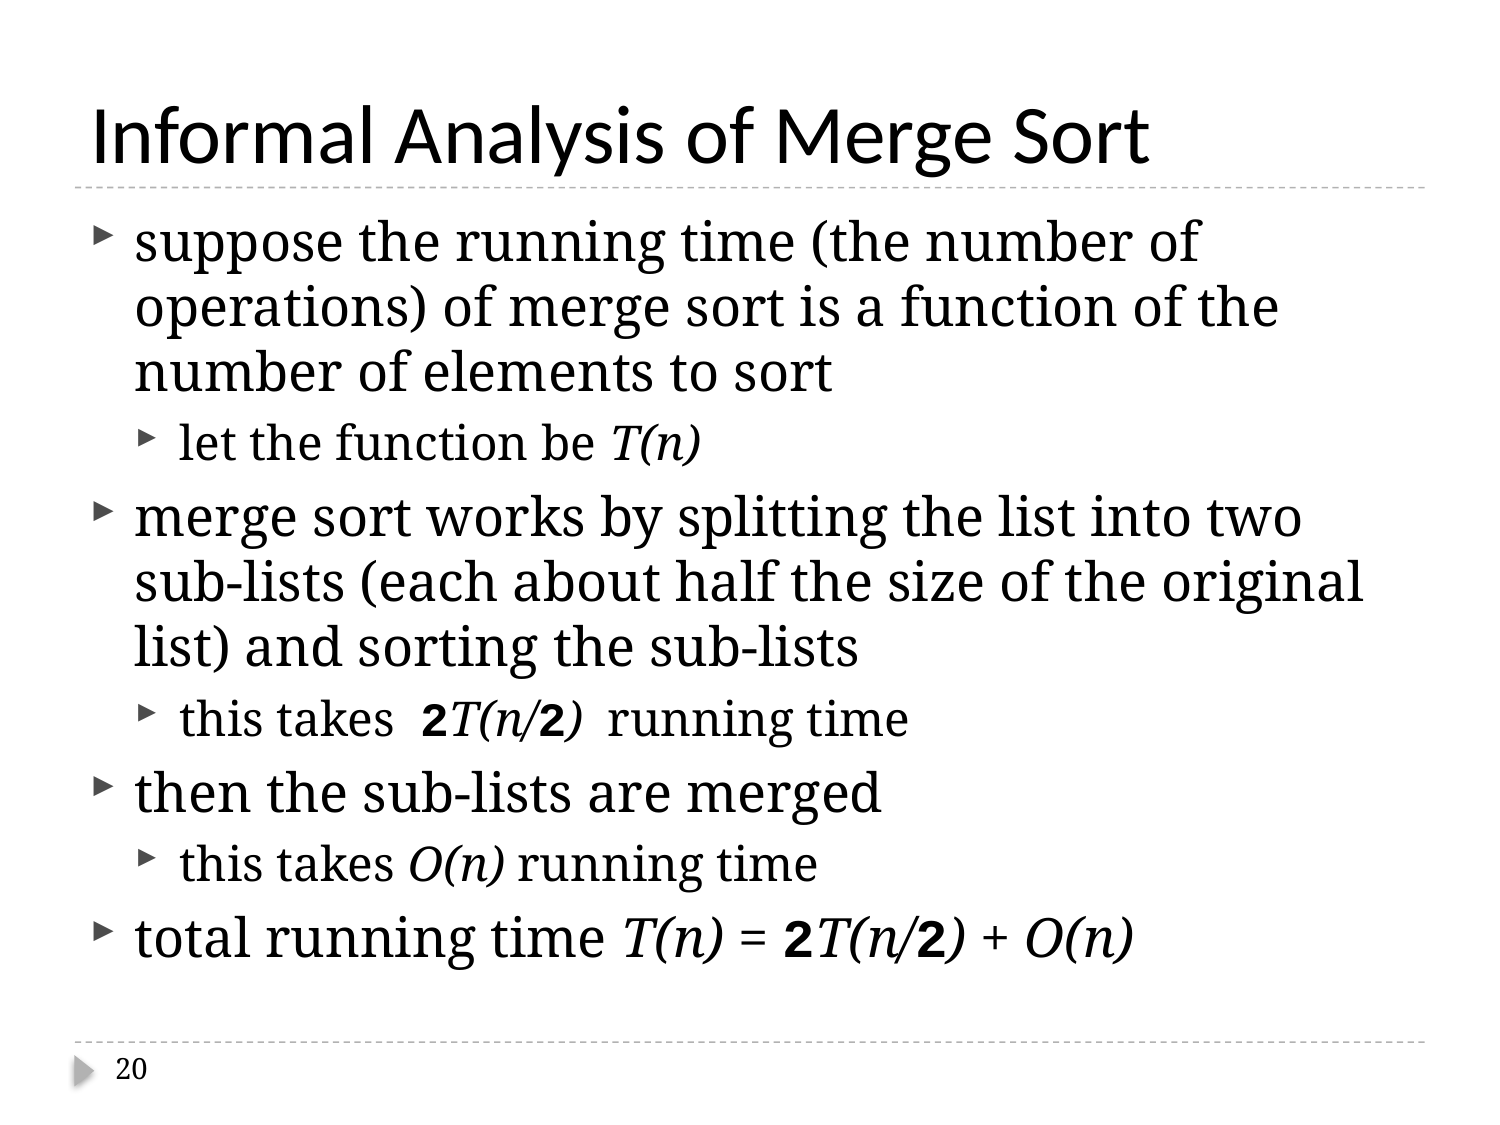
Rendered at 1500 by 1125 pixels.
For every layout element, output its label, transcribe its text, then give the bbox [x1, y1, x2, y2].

title Informal Analysis of Merge Sort [74, 24, 1426, 188]
list suppose the running time (the number of operations) of merge sort is a function of the number of elements to sort let the function be T(n) merge sort works by splitting the list into two sub-lists (each about half the size of the original list) and sorting the sub-lists this takes 2T(n/2) running time then the sub-lists are merged this takes O(n) running time total running time T(n) = 2T(n/2) + O(n) [74, 199, 1426, 1011]
slide_number 20 [100, 1042, 426, 1103]
